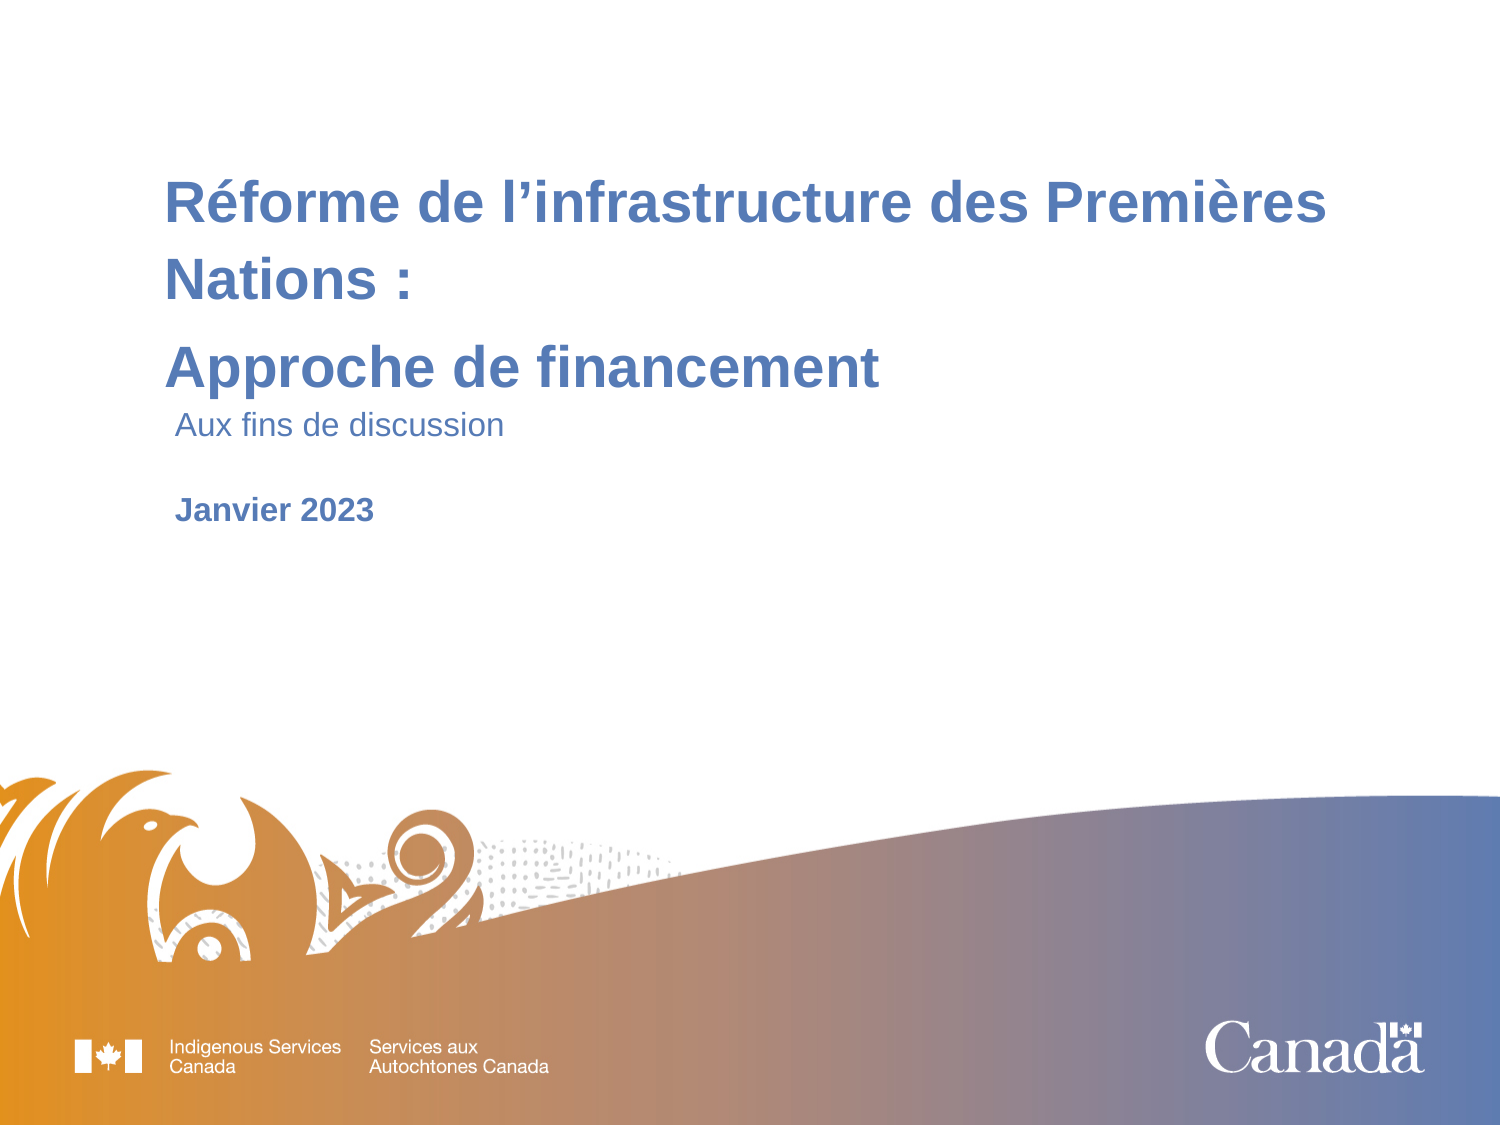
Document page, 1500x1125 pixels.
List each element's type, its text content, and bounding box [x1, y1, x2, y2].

picture [0, 0, 1500, 1125]
text_box Réforme de l’infrastructure des Premières Nations : Approche de financement [149, 149, 1425, 407]
subtitle Aux fins de discussion Janvier 2023 [174, 407, 1138, 498]
